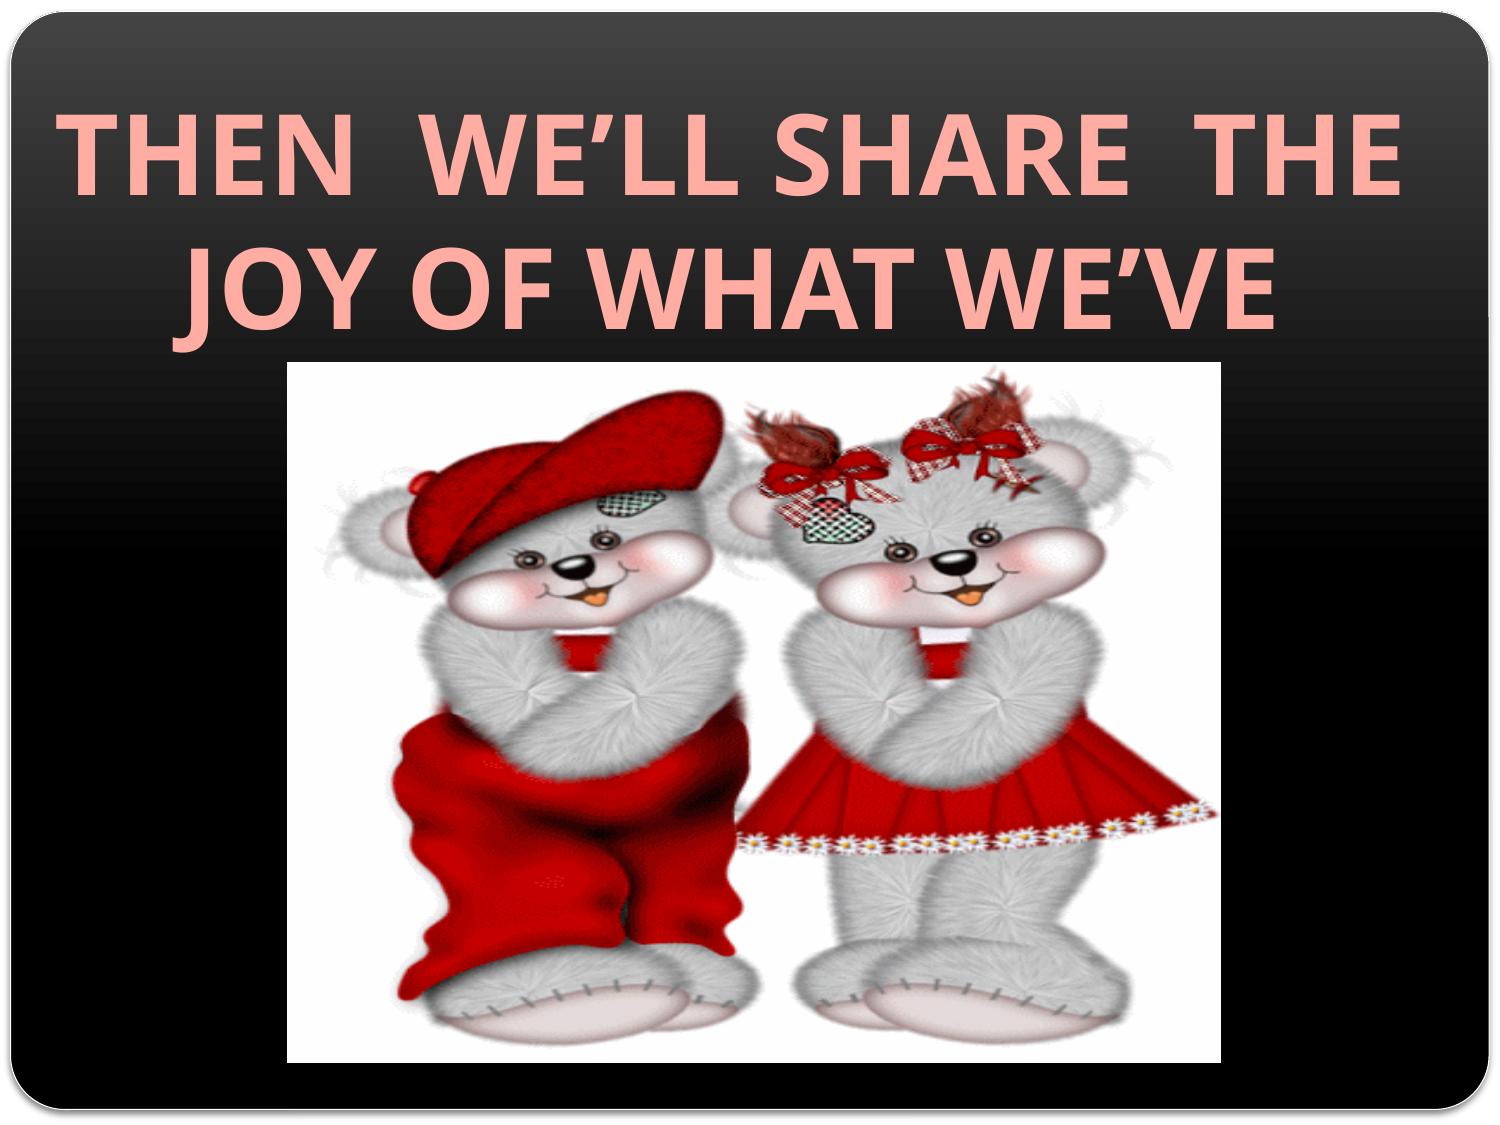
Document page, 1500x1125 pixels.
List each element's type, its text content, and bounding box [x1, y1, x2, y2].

picture [287, 362, 1221, 1063]
text_box THEN WE’LL SHARE THE JOY OF WHAT WE’VE DONE [24, 74, 1438, 495]
